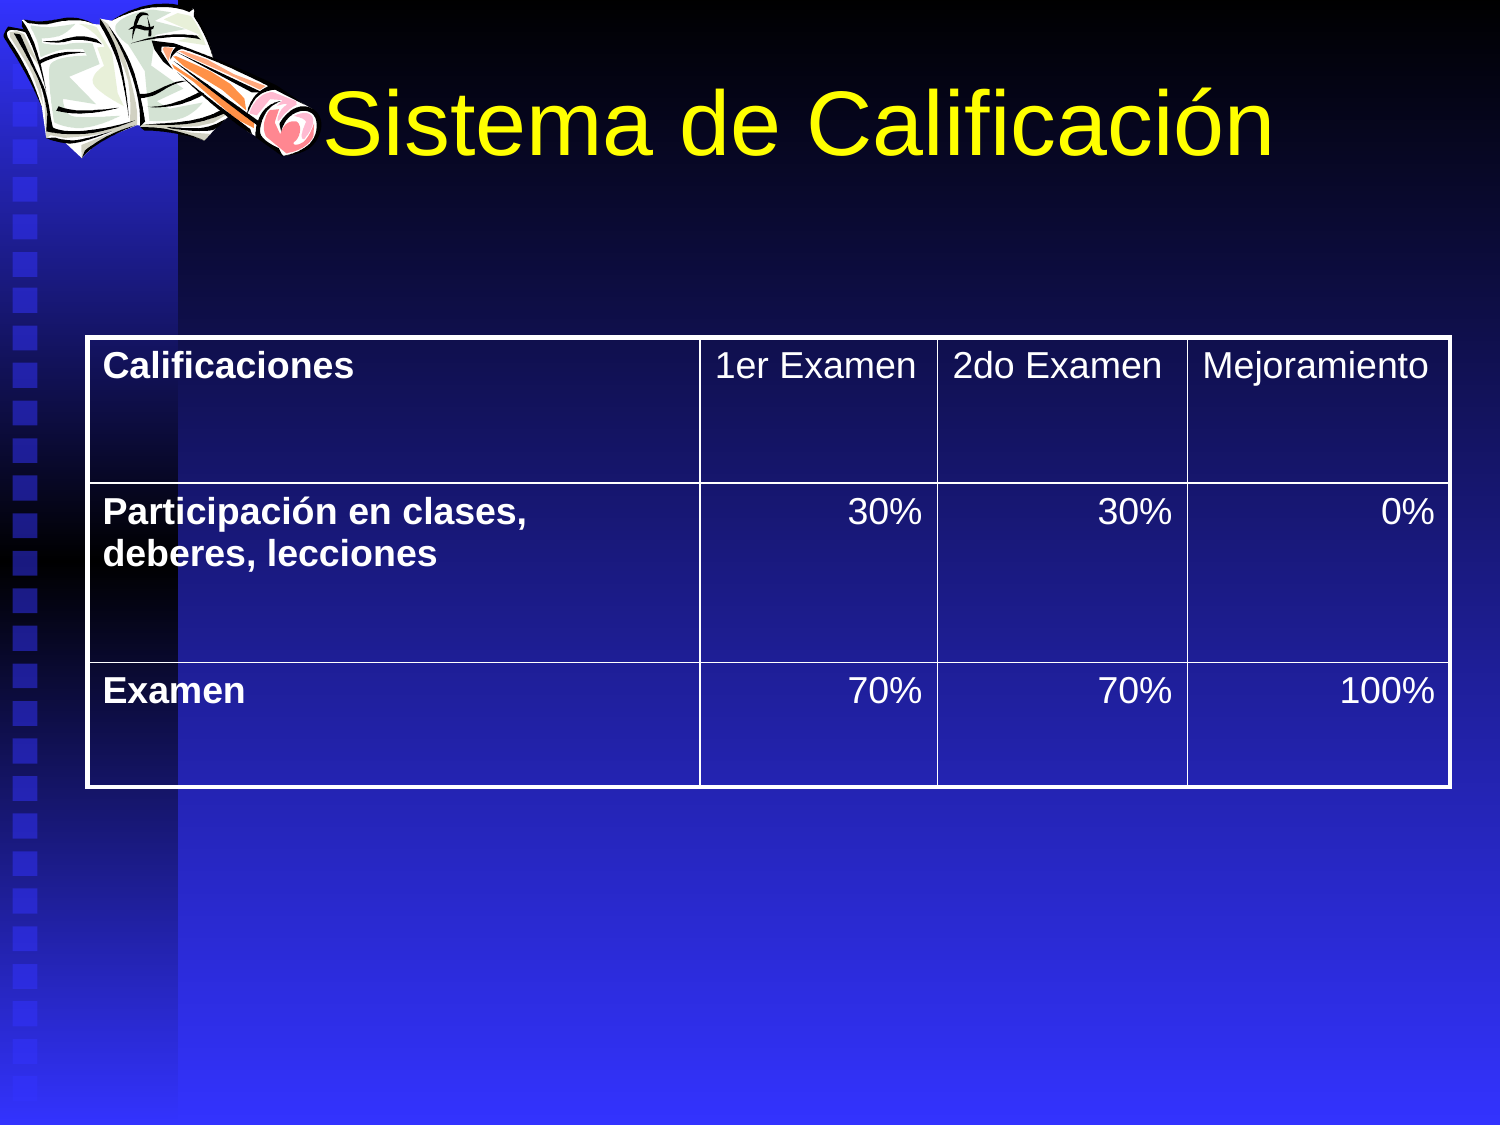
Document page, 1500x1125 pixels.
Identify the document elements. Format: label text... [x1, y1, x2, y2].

table_header Mejoramiento [1188, 340, 1448, 482]
table_cell 30% [701, 484, 937, 662]
table_cell 0% [1188, 484, 1448, 662]
table_header 2do Examen [938, 340, 1187, 482]
title Sistema de Calificación [162, 24, 1438, 213]
table_cell 70% [938, 663, 1187, 785]
table_header 1er Examen [701, 340, 937, 482]
picture [0, 0, 326, 163]
table_cell Participación en clases, deberes, lecciones [90, 484, 699, 662]
table_cell Examen [90, 663, 699, 785]
table_cell 100% [1188, 663, 1448, 785]
table_header Calificaciones [90, 340, 699, 482]
table_cell 30% [938, 484, 1187, 662]
table_cell 70% [701, 663, 937, 785]
